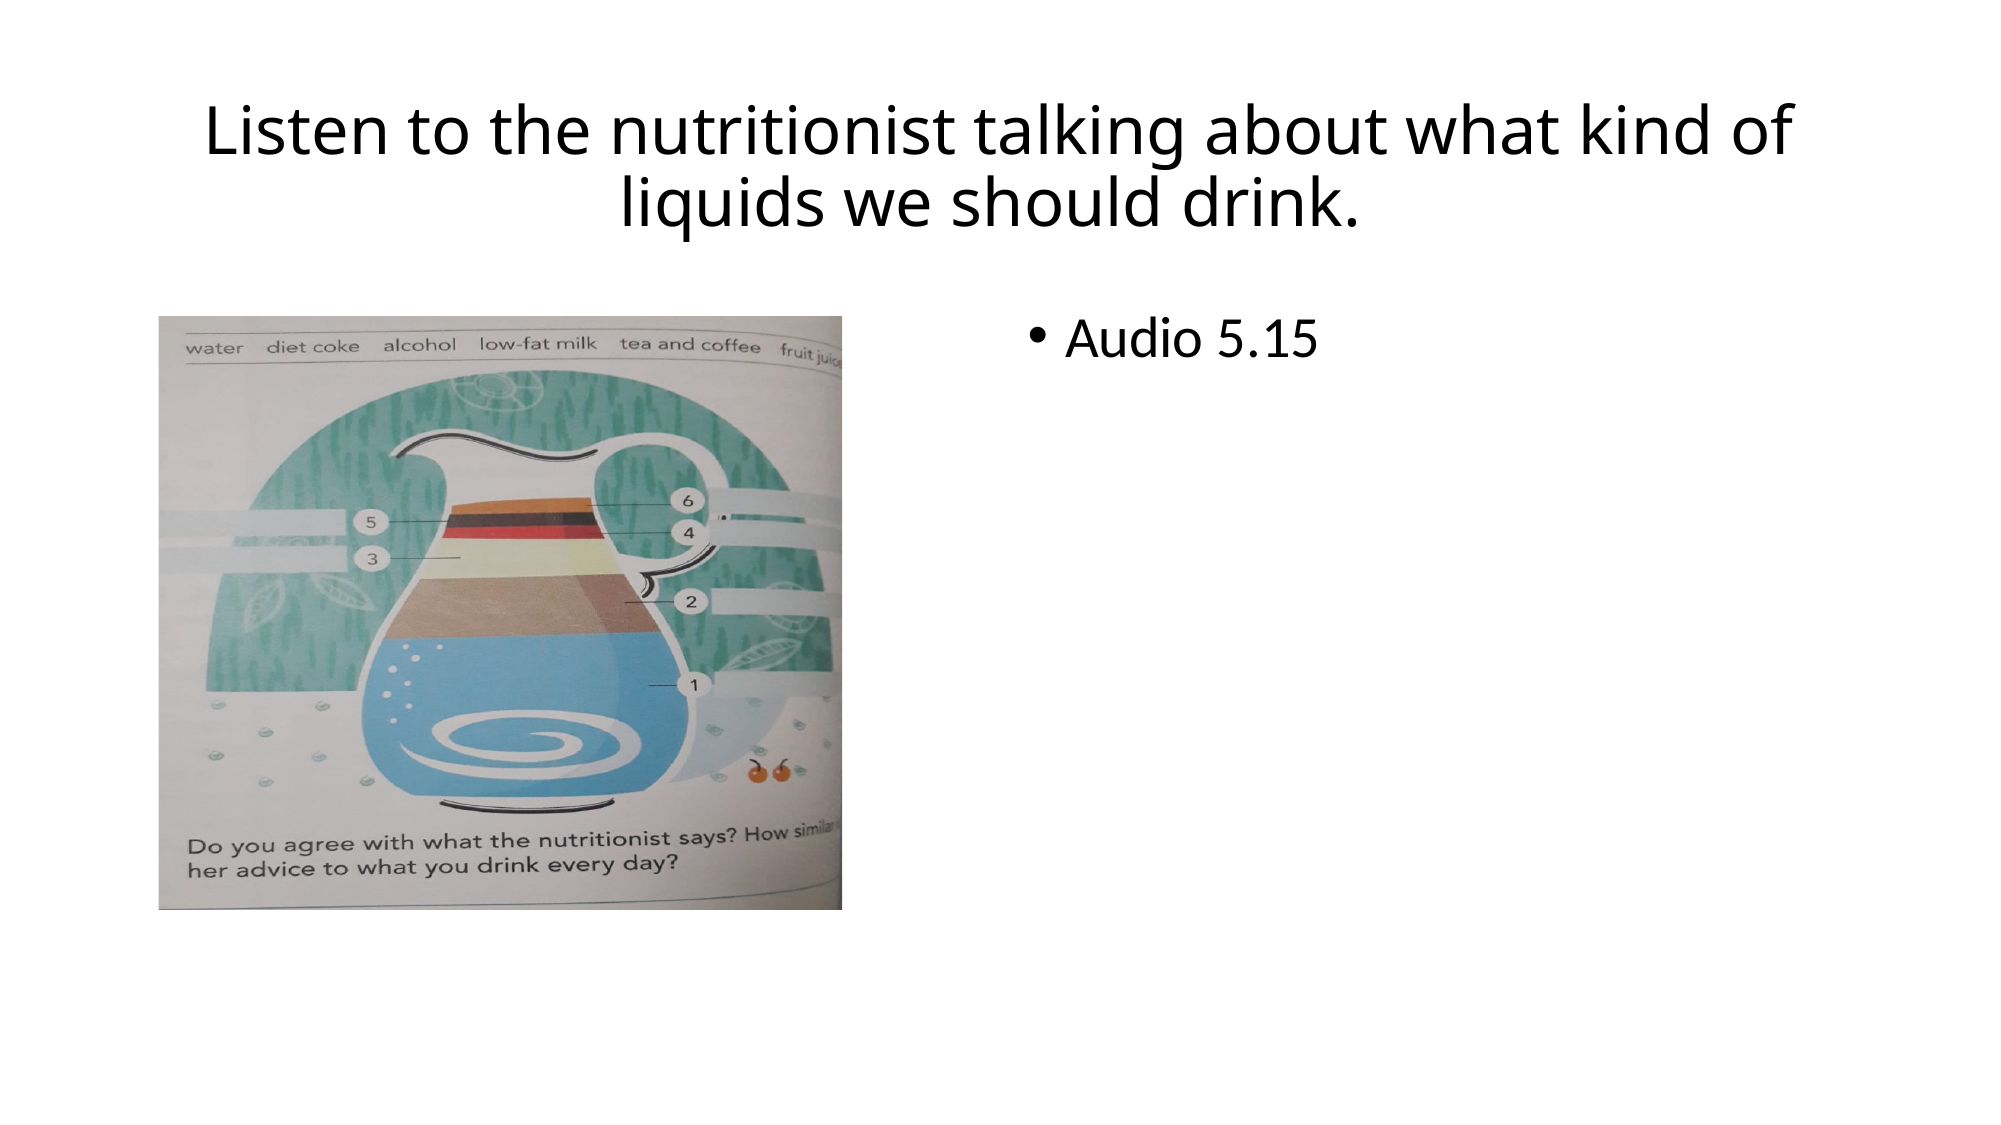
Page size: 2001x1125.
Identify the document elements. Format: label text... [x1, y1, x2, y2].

title Listen to the nutritionist talking about what kind of liquids we should drink. [137, 59, 1863, 278]
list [158, 316, 843, 910]
list Audio 5.15 [1012, 299, 1863, 1014]
